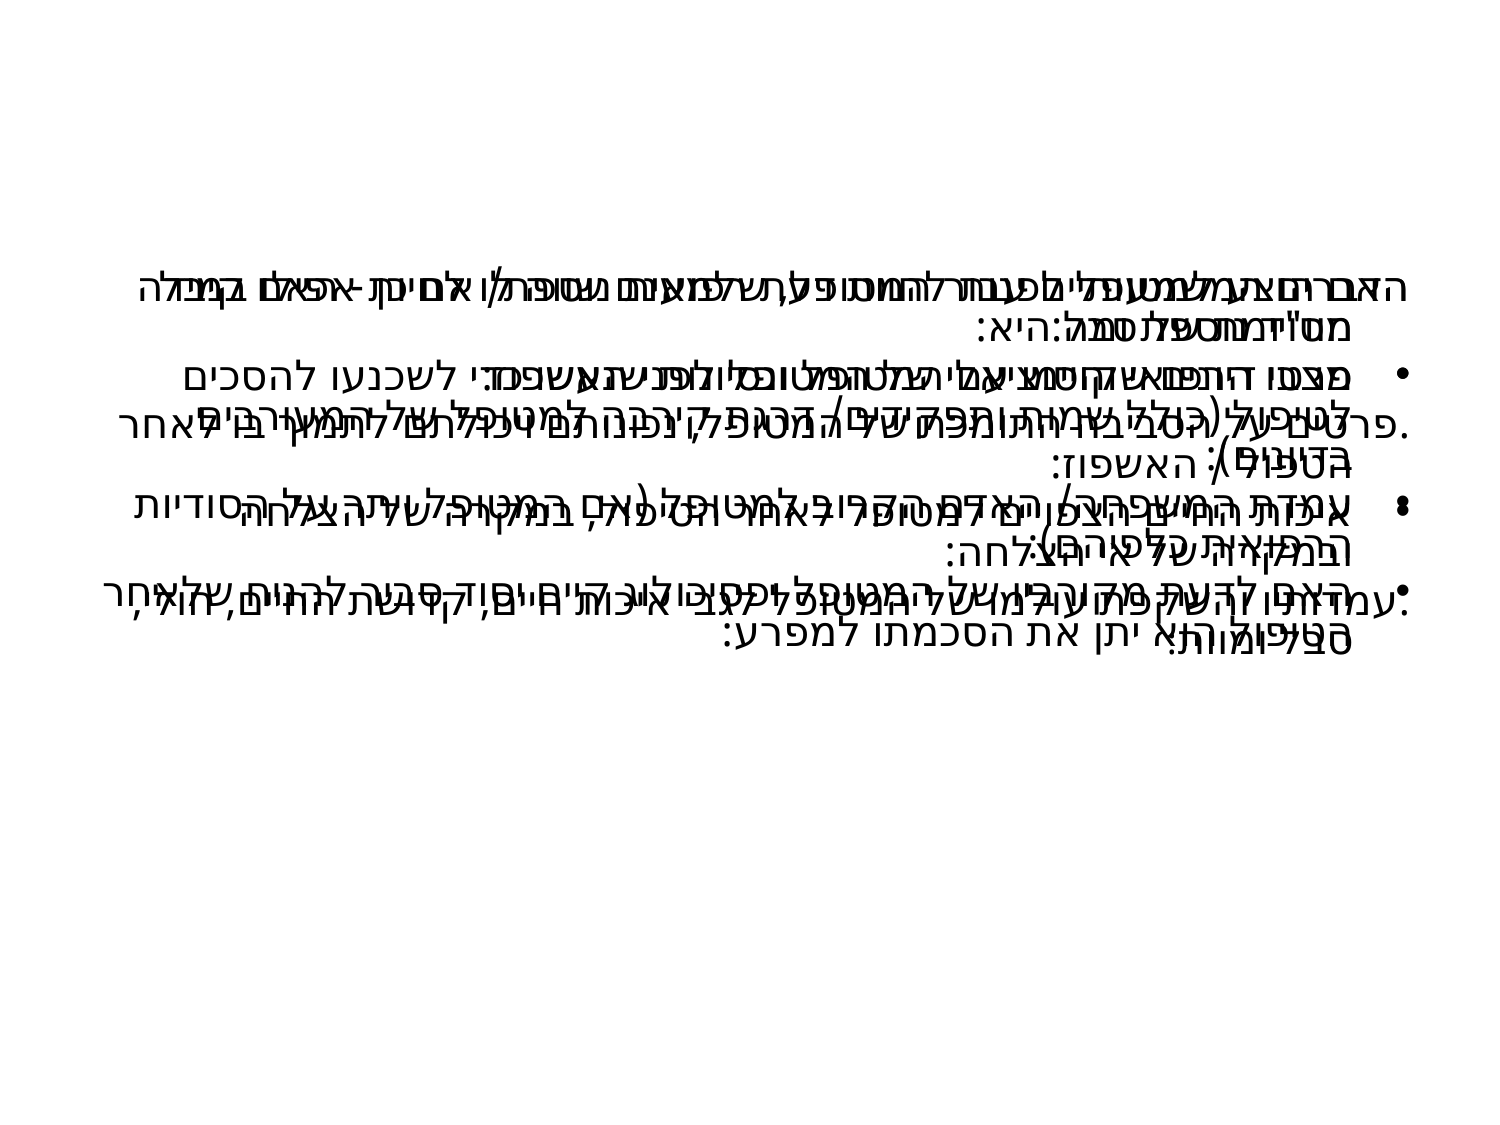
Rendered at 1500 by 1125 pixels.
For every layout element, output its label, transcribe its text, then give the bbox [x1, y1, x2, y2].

list האם הוצע למטופל לפנות לחוות דעת רפואית נוספת/ אם כן - האם קיבל חוו"ד נוספת ומה היא: מצבו הרפואי והסוציאלי של המטופל לפני האשפוז: . פרטים על הסביבה התומכת של המטופל, נכונותם ויכולתם לתמוך בו לאחר הטפול / האשפוז: איכות החיים הצפויים למטופל לאחר הטיפול, במקרה של הצלחה ובמקרה של אי הצלחה: . עמדותיו והשקפת עולמו של המטופל לגבי איכות חיים, קדושת החיים, חולי, סבל ומוות: [75, 262, 1425, 1005]
